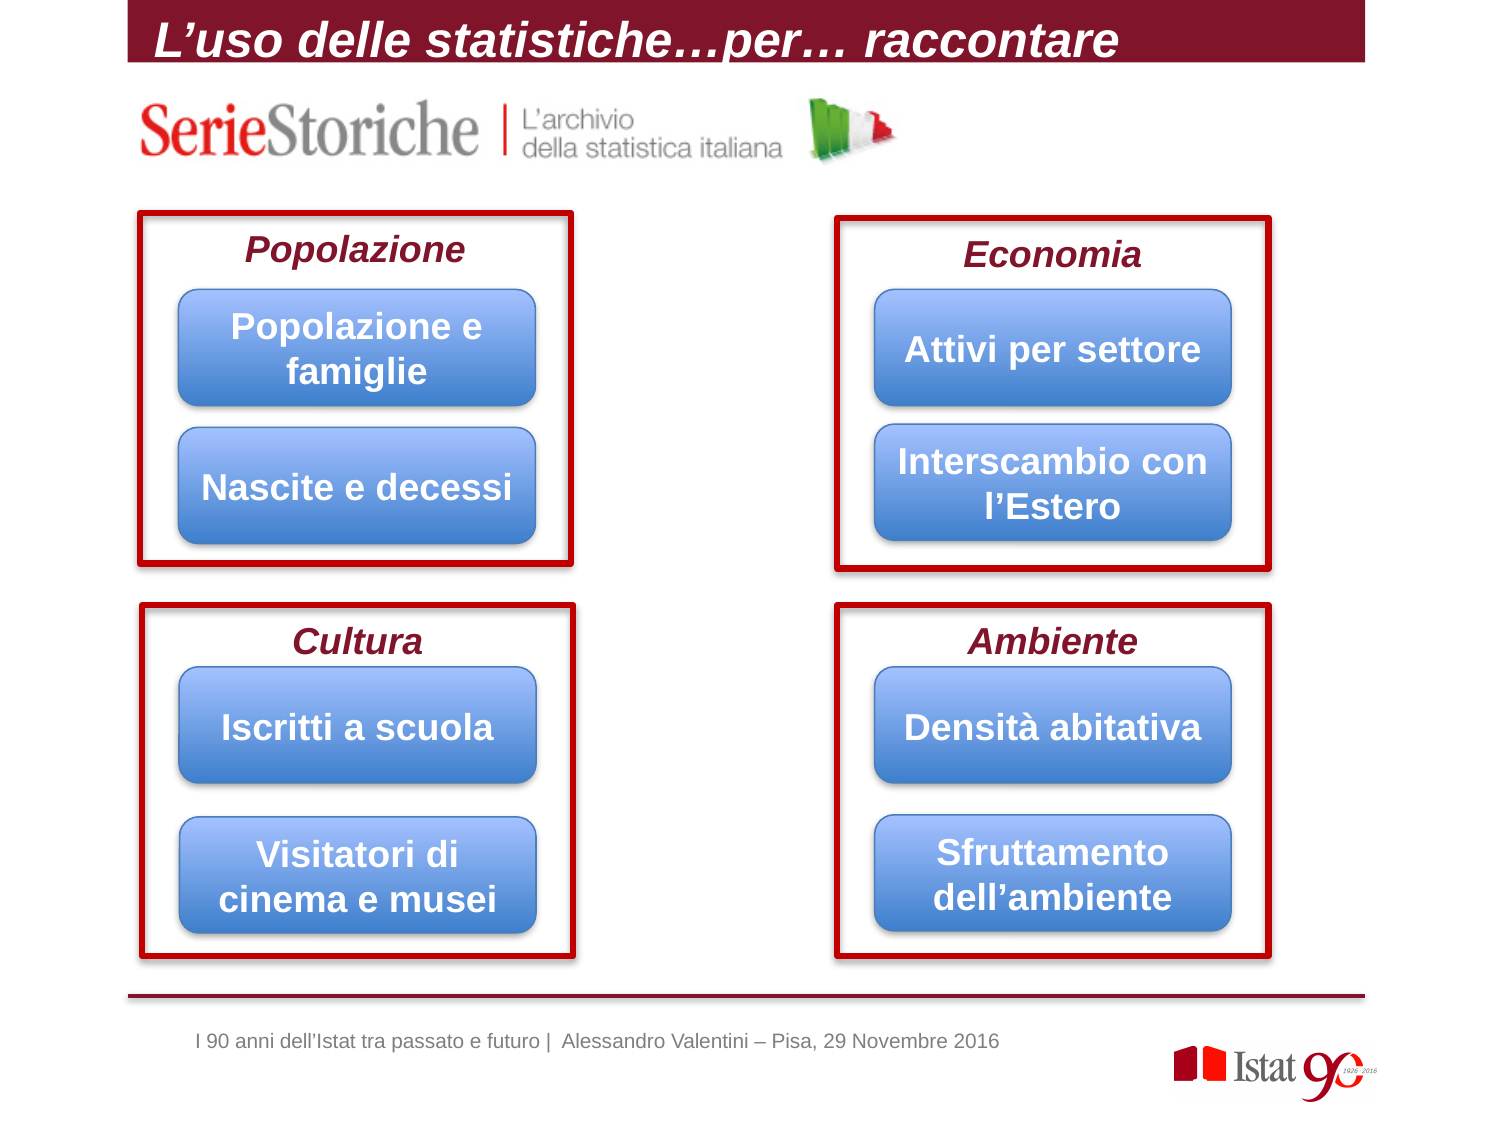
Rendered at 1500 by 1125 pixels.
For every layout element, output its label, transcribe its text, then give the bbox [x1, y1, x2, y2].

text_box L’uso delle statistiche…per… raccontare [139, 0, 1273, 75]
text_box [139, 212, 572, 564]
picture [139, 94, 906, 174]
text_box I 90 anni dell’Istat tra passato e futuro | Alessandro Valentini – Pisa, 29 Novembre 2016 [180, 1020, 1331, 1061]
picture [1174, 1046, 1377, 1102]
text_box [837, 217, 1269, 569]
text_box [837, 604, 1269, 957]
text_box [141, 604, 574, 957]
